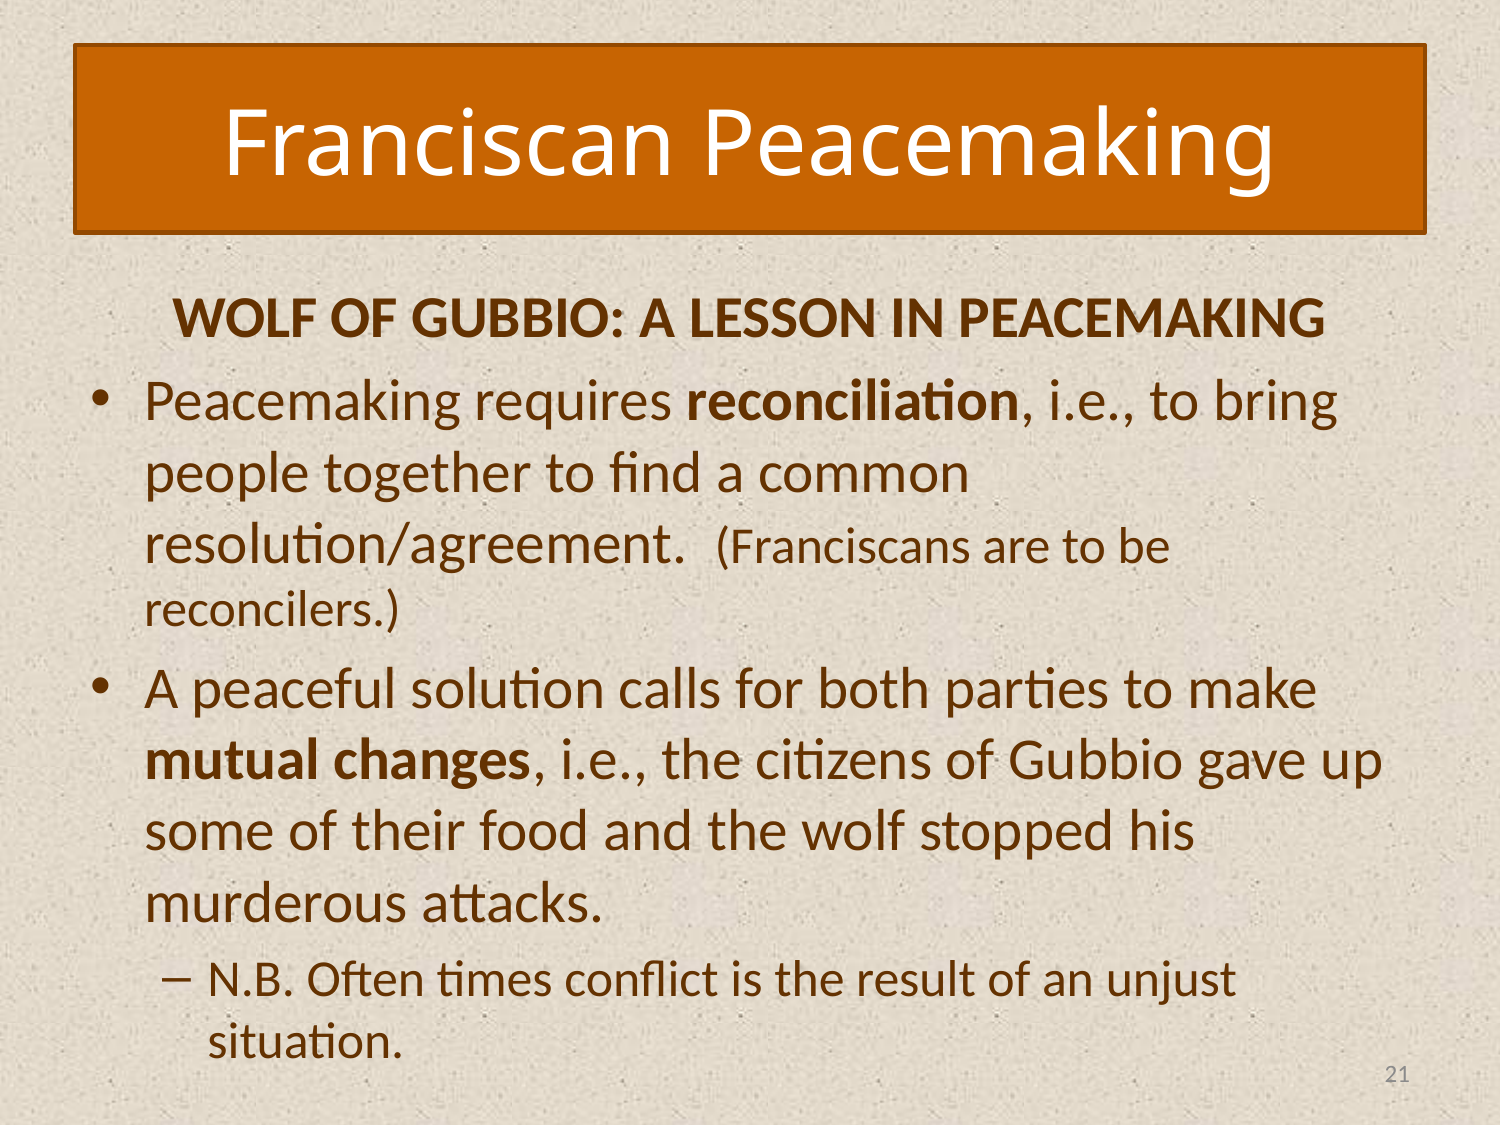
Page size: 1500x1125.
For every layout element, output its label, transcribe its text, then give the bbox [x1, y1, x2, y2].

list Wolf of Gubbio: A Lesson in Peacemaking Peacemaking requires reconciliation, i.e., to bring people together to find a common resolution/agreement. (Franciscans are to be reconcilers.) A peaceful solution calls for both parties to make mutual changes, i.e., the citizens of Gubbio gave up some of their food and the wolf stopped his murderous attacks. N.B. Often times conflict is the result of an unjust situation. [75, 270, 1425, 1078]
text_box Franciscan Peacemaking [73, 43, 1427, 235]
picture [0, 0, 1500, 1125]
slide_number 21 [1074, 1042, 1425, 1103]
